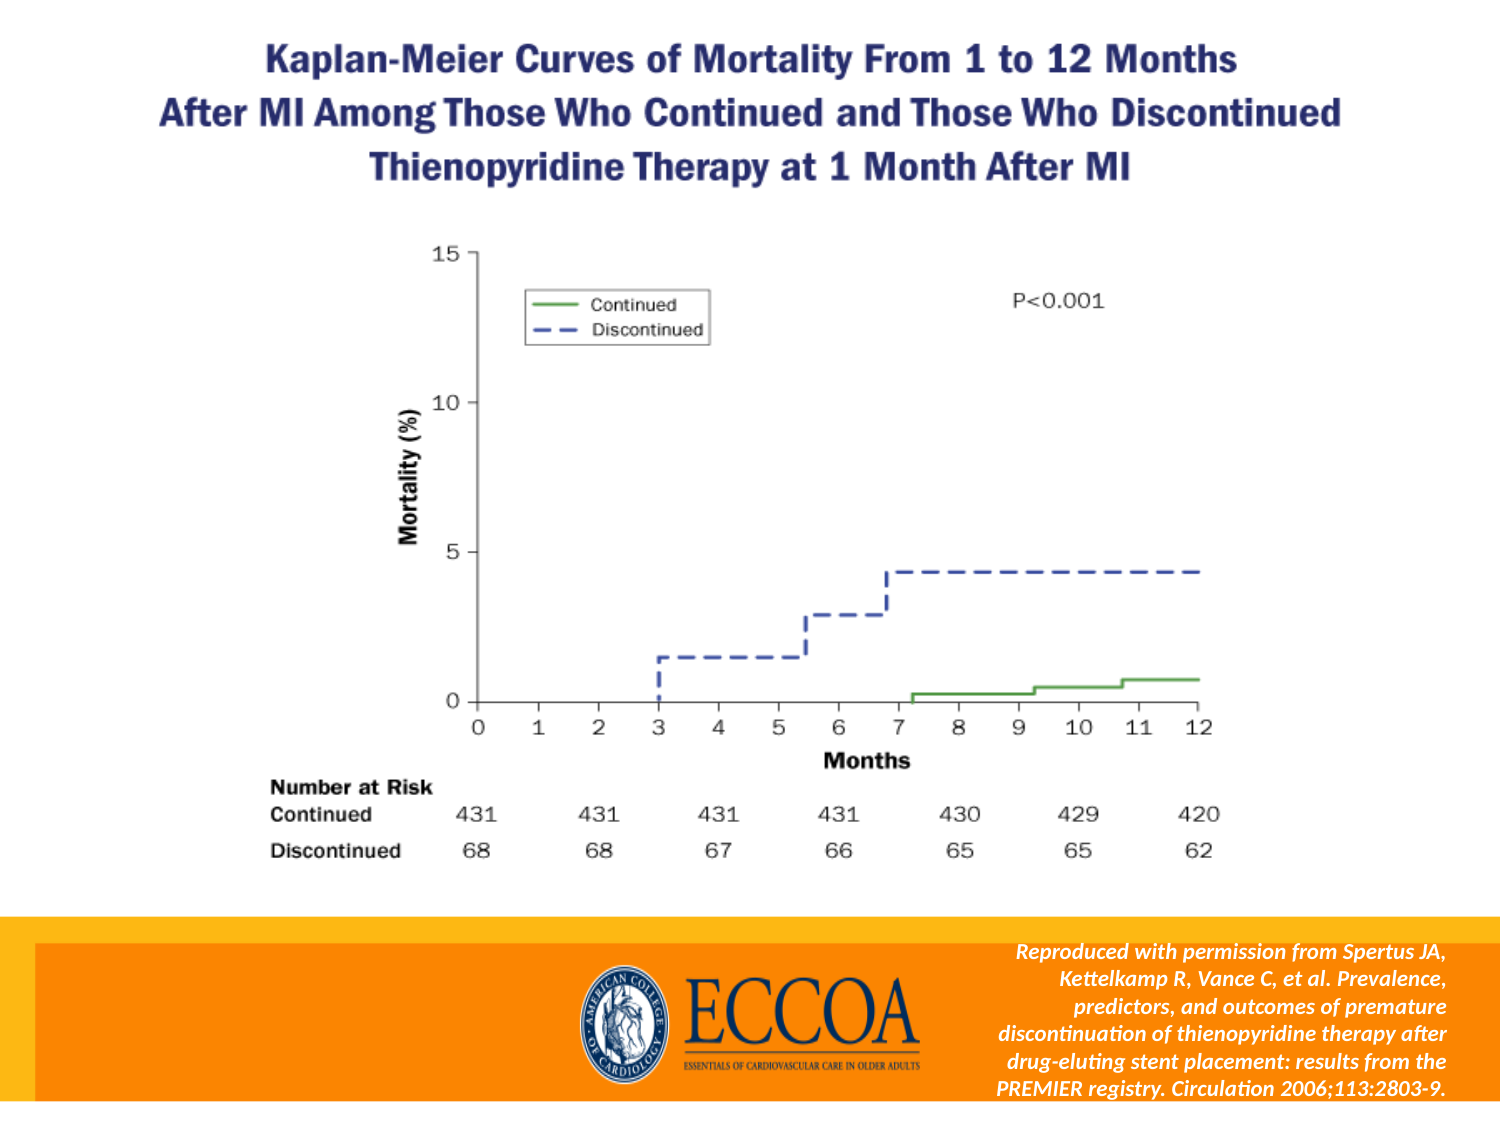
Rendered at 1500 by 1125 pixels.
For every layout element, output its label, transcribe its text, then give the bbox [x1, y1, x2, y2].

title Reproduced with permission from Spertus JA, Kettelkamp R, Vance C, et al. Prevalence, predictors, and outcomes of premature discontinuation of thienopyridine therapy after drug-eluting stent placement: results from the PREMIER registry. Circulation 2006;113:2803-9. [937, 924, 1463, 1113]
picture [0, 0, 1500, 1125]
